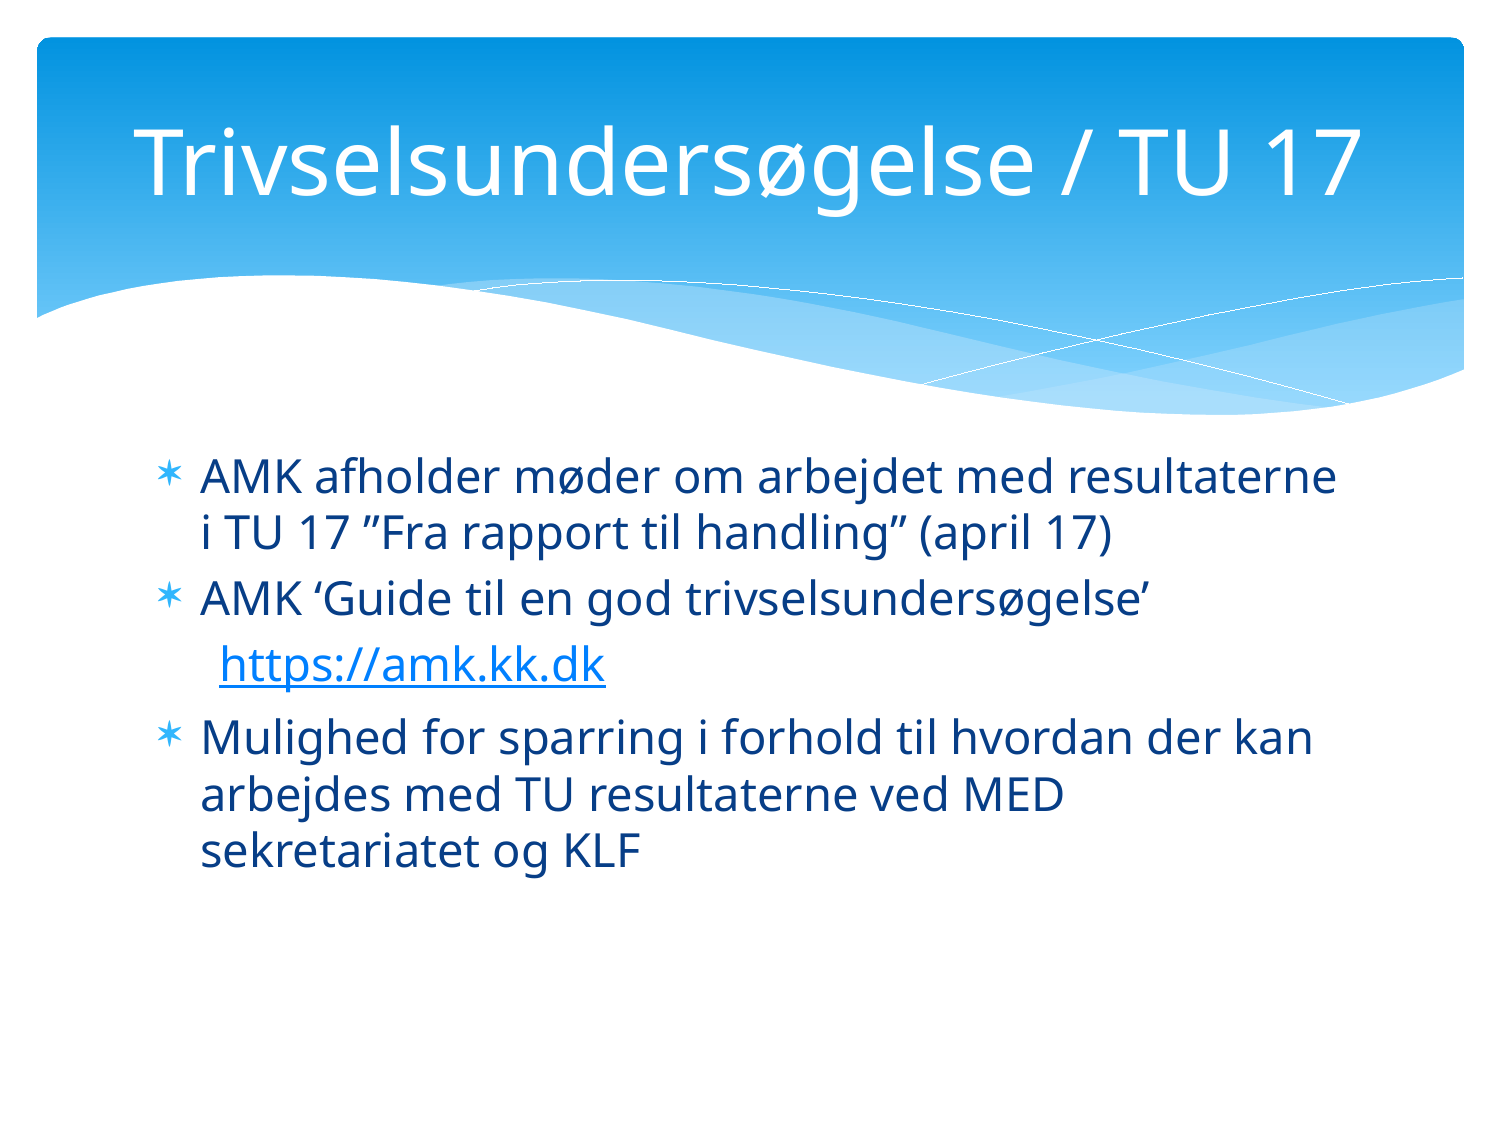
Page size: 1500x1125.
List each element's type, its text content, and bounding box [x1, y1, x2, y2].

list AMK afholder møder om arbejdet med resultaterne i TU 17 ”Fra rapport til handling” (april 17) AMK ‘Guide til en god trivselsundersøgelse’ https://amk.kk.dk Mulighed for sparring i forhold til hvordan der kan arbejdes med TU resultaterne ved MED sekretariatet og KLF [143, 438, 1359, 1005]
title Trivselsundersøgelse / TU 17 [75, 55, 1425, 261]
